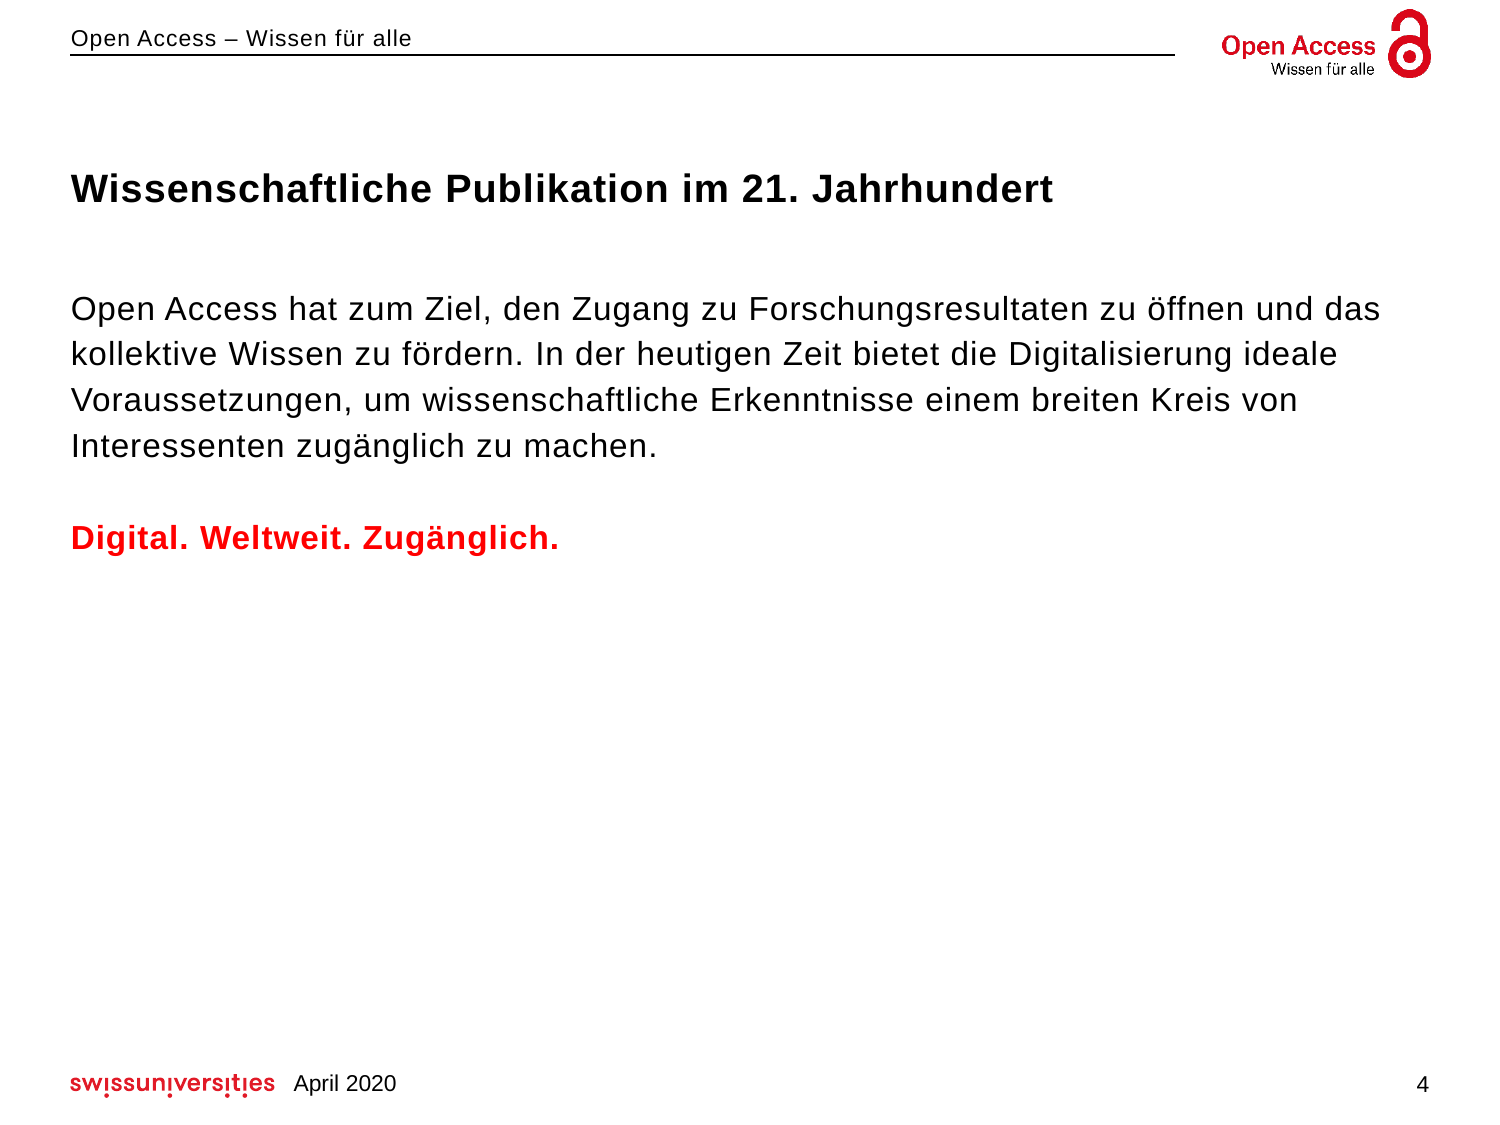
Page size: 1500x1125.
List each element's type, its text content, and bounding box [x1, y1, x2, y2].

list Open Access hat zum Ziel, den Zugang zu Forschungsresultaten zu öffnen und das kollektive Wissen zu fördern. In der heutigen Zeit bietet die Digitalisierung ideale Voraussetzungen, um wissenschaftliche Erkenntnisse einem breiten Kreis von Interessenten zugänglich zu machen. Digital. Weltweit. Zugänglich. [70, 280, 1430, 997]
picture [1222, 9, 1431, 78]
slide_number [293, 1068, 1058, 1102]
slide_number 4 [1340, 1069, 1430, 1099]
title Wissenschaftliche Publikation im 21. Jahrhundert [70, 162, 1430, 226]
